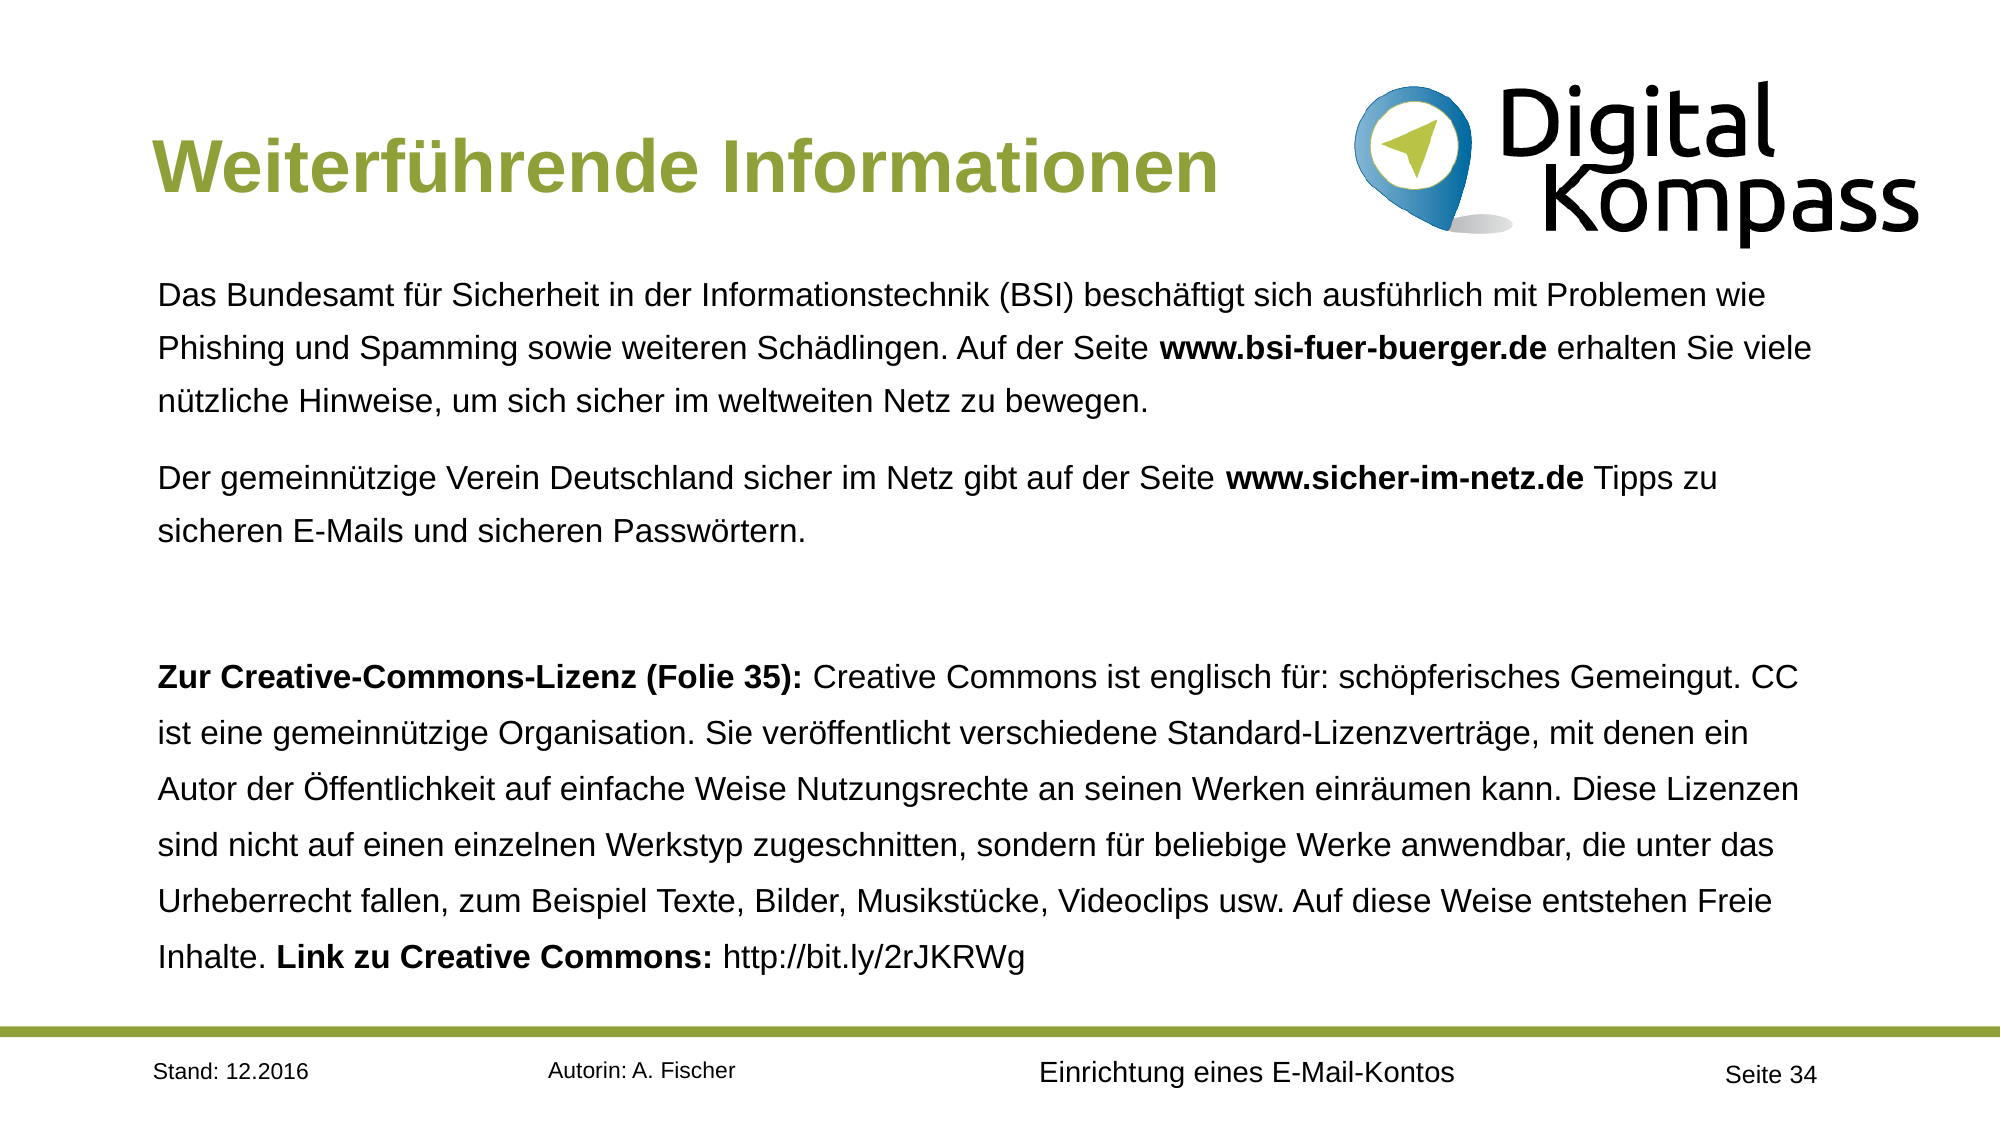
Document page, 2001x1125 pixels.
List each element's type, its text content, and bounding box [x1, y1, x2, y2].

title Weiterführende Informationen [137, 59, 1374, 278]
list [137, 278, 1863, 992]
text_box Das Bundesamt für Sicherheit in der Informationstechnik (BSI) beschäftigt sich ausführlich mit Problemen wie Phishing und Spamming sowie weiteren Schädlingen. Auf der Seite www.bsi-fuer-buerger.de erhalten Sie viele nützliche Hinweise, um sich sicher im weltweiten Netz zu bewegen. Der gemeinnützige Verein Deutschland sicher im Netz gibt auf der Seite www.sicher-im-netz.de Tipps zu sicheren E-Mails und sicheren Passwörtern. Zur Creative-Commons-Lizenz (Folie 35): Creative Commons ist englisch für: schöpferisches Gemeingut. CC ist eine gemeinnützige Organisation. Sie veröffentlicht verschiedene Standard-Lizenzverträge, mit denen ein Autor der Öffentlichkeit auf einfache Weise Nutzungsrechte an seinen Werken einräumen kann. Diese Lizenzen sind nicht auf einen einzelnen Werkstyp zugeschnitten, sondern für beliebige Werke anwendbar, die unter das Urheberrecht fallen, zum Beispiel Texte, Bilder, Musikstücke, Videoclips usw. Auf diese Weise entstehen Freie Inhalte. Link zu Creative Commons: http://bit.ly/2rJKRWg [142, 253, 1836, 982]
picture [1323, 51, 1944, 278]
